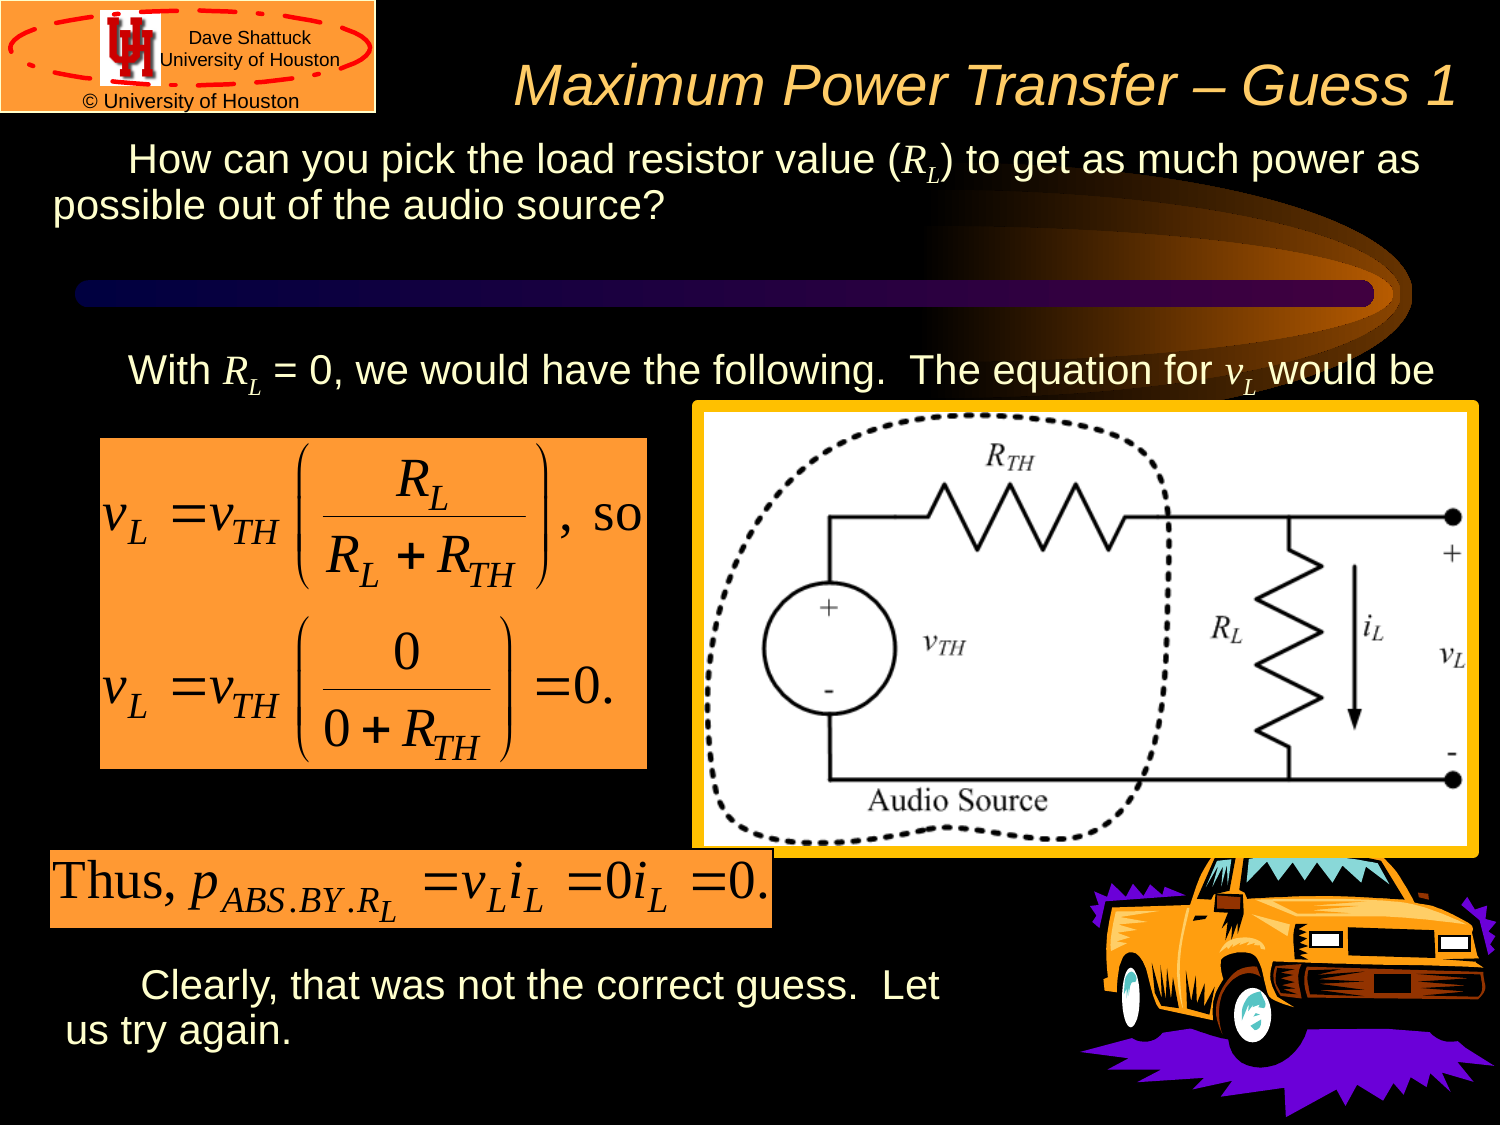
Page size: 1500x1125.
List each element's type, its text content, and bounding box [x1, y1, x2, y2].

picture [703, 412, 1497, 1118]
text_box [49, 849, 773, 929]
text_box Maximum Power Transfer – Guess 1 [387, 0, 1475, 125]
list How can you pick the load resistor value (RL) to get as much power as possible out of the audio source? With RL = 0, we would have the following. The equation for vL would be [37, 125, 1463, 413]
text_box Clearly, that was not the correct guess. Let us try again. [49, 956, 963, 1100]
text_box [99, 437, 648, 770]
